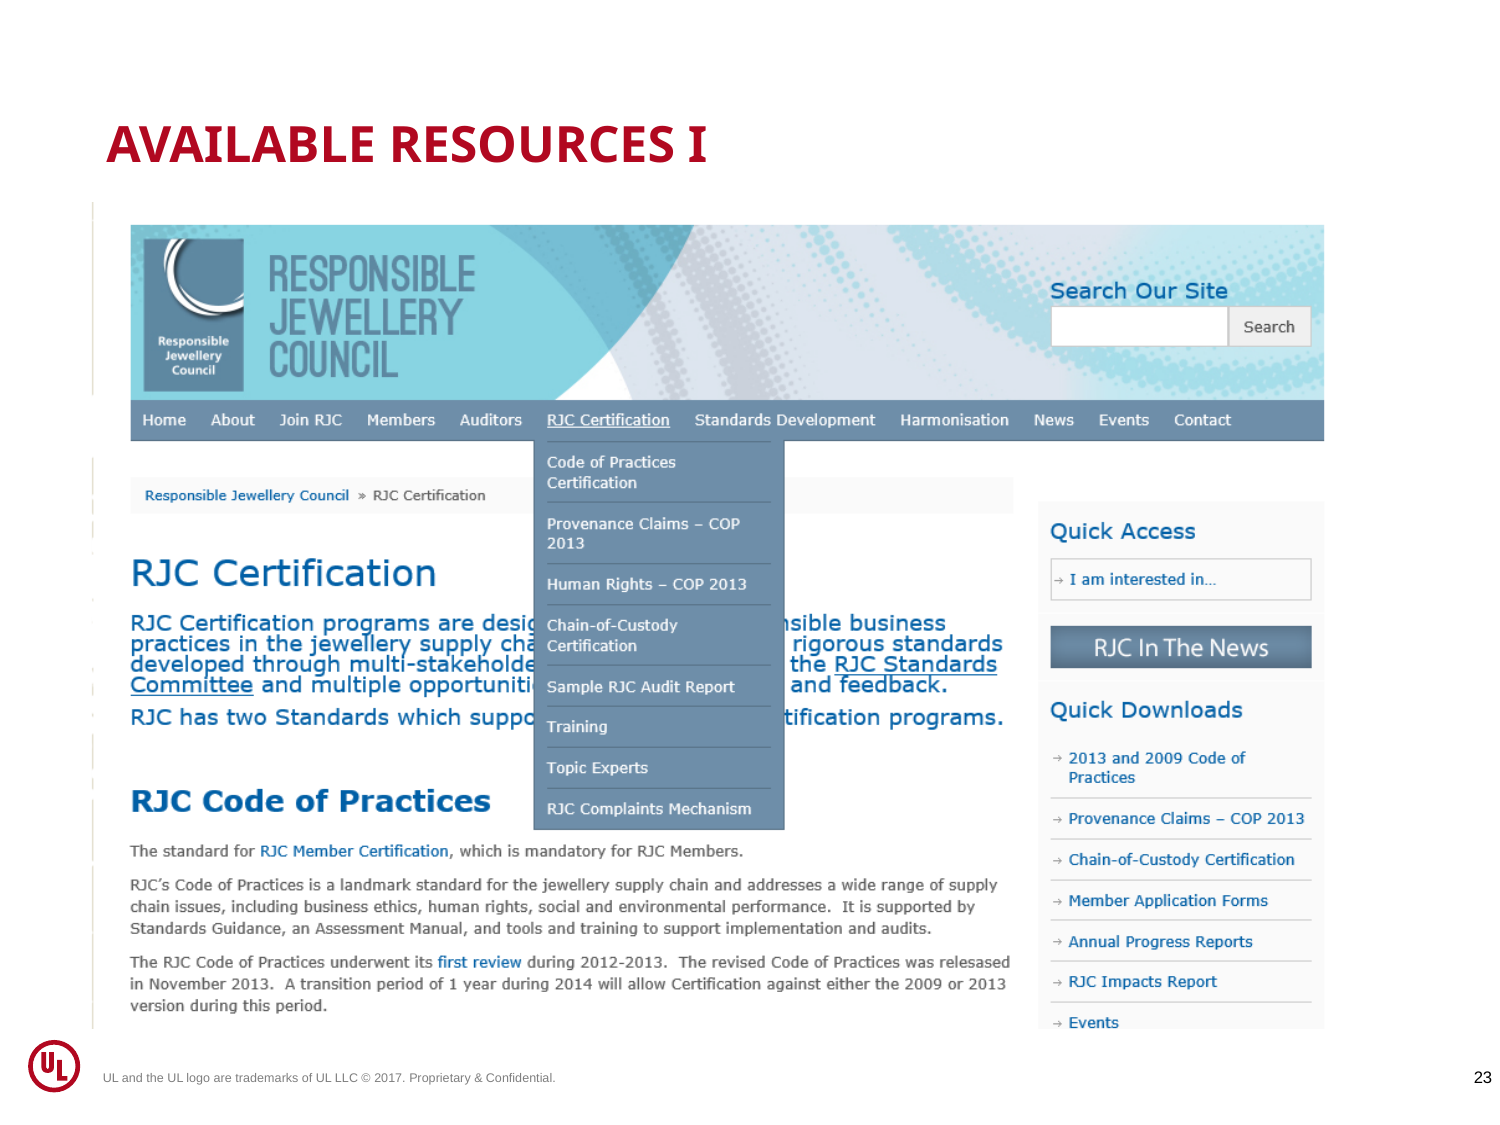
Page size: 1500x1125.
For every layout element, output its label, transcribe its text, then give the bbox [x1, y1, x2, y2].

picture [91, 202, 1355, 1029]
list AVAILABLE RESOURCES I [91, 104, 1408, 181]
